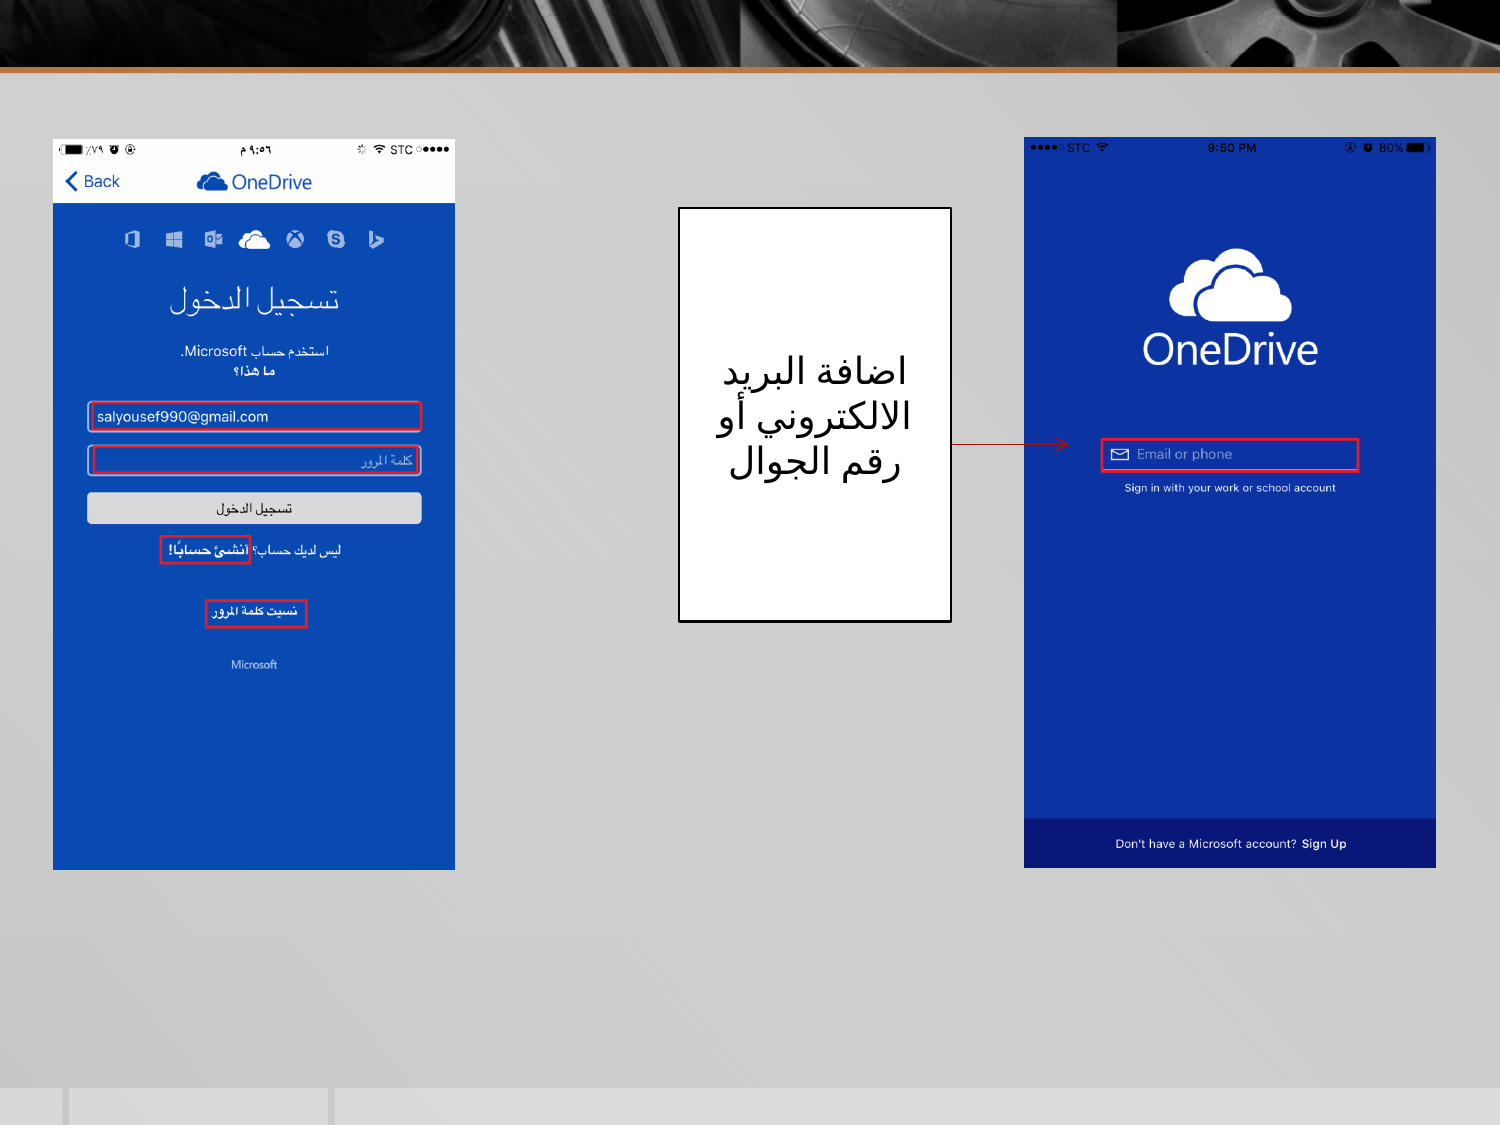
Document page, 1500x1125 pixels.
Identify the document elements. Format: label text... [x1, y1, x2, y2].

picture [52, 138, 455, 870]
picture [0, 0, 1500, 67]
picture [1023, 136, 1436, 868]
text_box اضافة البريد الالكتروني أو رقم الجوال [678, 207, 952, 623]
